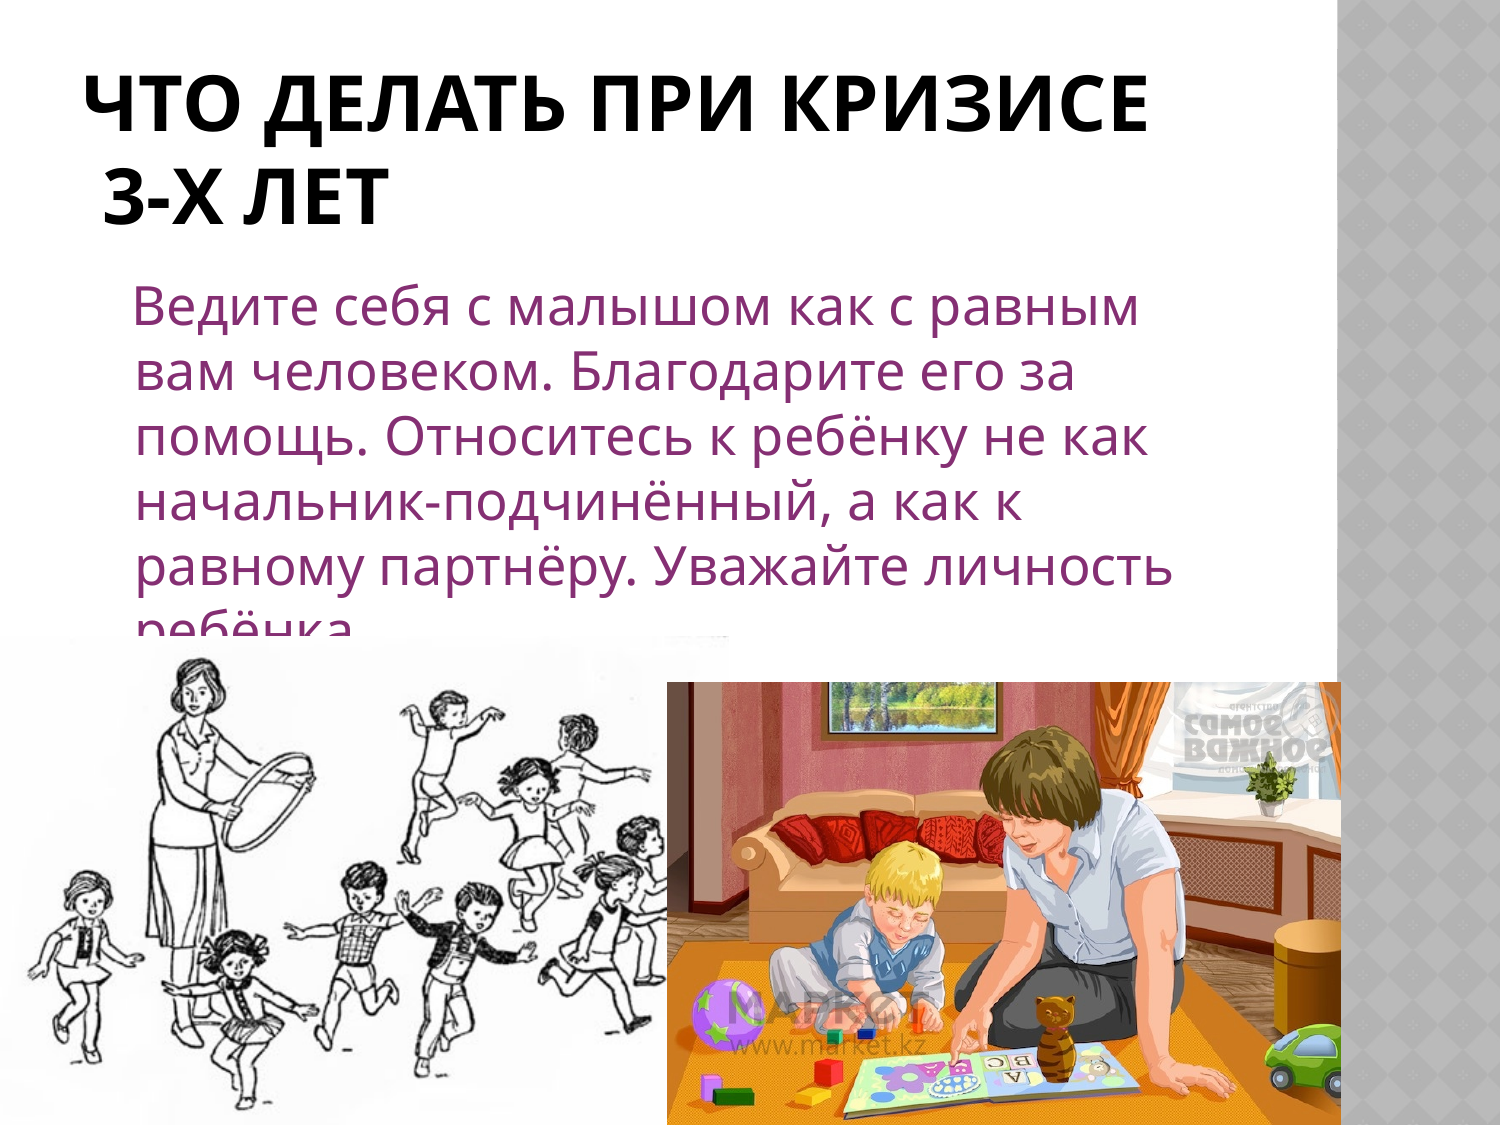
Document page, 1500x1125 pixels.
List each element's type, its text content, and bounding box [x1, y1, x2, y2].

list Ведите себя с малышом как с равным вам человеком. Благодарите его за помощь. Относитесь к ребёнку не как начальник-подчинённый, а как к равному партнёру. Уважайте личность ребёнка. [75, 264, 1263, 610]
title Что делать при кризисе 3-х лет [75, 52, 1263, 240]
picture [0, 636, 1341, 1125]
